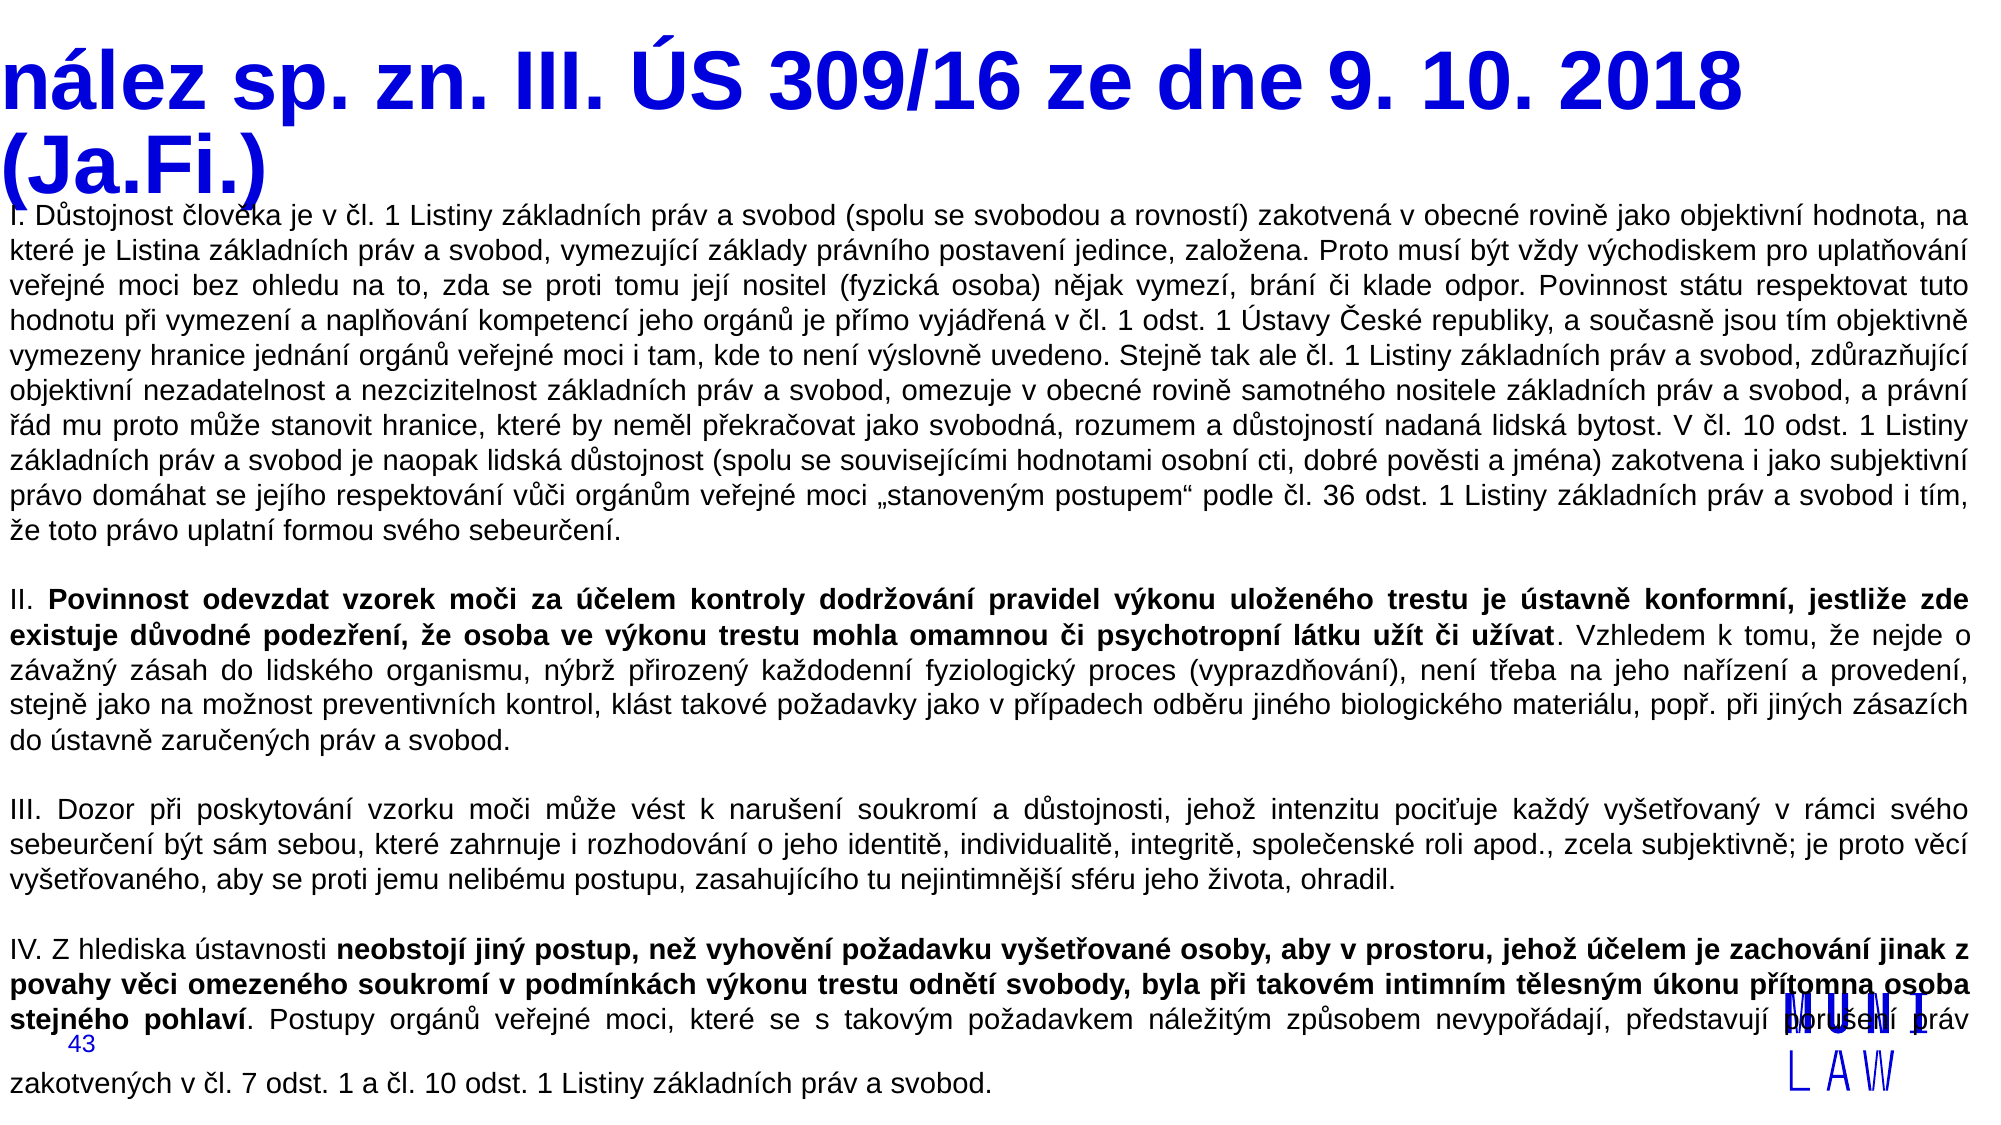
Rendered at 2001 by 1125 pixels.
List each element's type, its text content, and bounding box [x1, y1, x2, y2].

title nález sp. zn. III. ÚS 309/16 ze dne 9. 10. 2018 (Ja.Fi.) [0, 43, 2000, 118]
slide_number 43 [67, 1021, 110, 1063]
list I. Důstojnost člověka je v čl. 1 Listiny základních práv a svobod (spolu se svobodou a rovností) zakotvená v obecné rovině jako objektivní hodnota, na které je Listina základních práv a svobod, vymezující základy právního postavení jedince, založena. Proto musí být vždy východiskem pro uplatňování veřejné moci bez ohledu na to, zda se proti tomu její nositel (fyzická osoba) nějak vymezí, brání či klade odpor. Povinnost státu respektovat tuto hodnotu při vymezení a naplňování kompetencí jeho orgánů je přímo vyjádřená v čl. 1 odst. 1 Ústavy České republiky, a současně jsou tím objektivně vymezeny hranice jednání orgánů veřejné moci i tam, kde to není výslovně uvedeno. Stejně tak ale čl. 1 Listiny základních práv a svobod, zdůrazňující objektivní nezadatelnost a nezcizitelnost základních práv a svobod, omezuje v obecné rovině samotného nositele základních práv a svobod, a právní řád mu proto může stanovit hranice, které by neměl překračovat jako svobodná, rozumem a důstojností nadaná lidská bytost. V čl. 10 odst. 1 Listiny základních práv a svobod je naopak lidská důstojnost (spolu se souvisejícími hodnotami osobní cti, dobré pověsti a jména) zakotvena i jako subjektivní právo domáhat se jejího respektování vůči orgánům veřejné moci „stanoveným postupem“ podle čl. 36 odst. 1 Listiny základních práv a svobod i tím, že toto právo uplatní formou svého sebeurčení. II. Povinnost odevzdat vzorek moči za účelem kontroly dodržování pravidel výkonu uloženého trestu je ústavně konformní, jestliže zde existuje důvodné podezření, že osoba ve výkonu trestu mohla omamnou či psychotropní látku užít či užívat. Vzhledem k tomu, že nejde o závažný zásah do lidského organismu, nýbrž přirozený každodenní fyziologický proces (vyprazdňování), není třeba na jeho nařízení a provedení, stejně jako na možnost preventivních kontrol, klást takové požadavky jako v případech odběru jiného biologického materiálu, popř. při jiných zásazích do ústavně zaručených práv a svobod. III. Dozor při poskytování vzorku moči může vést k narušení soukromí a důstojnosti, jehož intenzitu pociťuje každý vyšetřovaný v rámci svého sebeurčení být sám sebou, které zahrnuje i rozhodování o jeho identitě, individualitě, integritě, společenské roli apod., zcela subjektivně; je proto věcí vyšetřovaného, aby se proti jemu nelibému postupu, zasahujícího tu nejintimnější sféru jeho života, ohradil. IV. Z hlediska ústavnosti neobstojí jiný postup, než vyhovění požadavku vyšetřované osoby, aby v prostoru, jehož účelem je zachování jinak z povahy věci omezeného soukromí v podmínkách výkonu trestu odnětí svobody, byla při takovém intimním tělesným úkonu přítomna osoba stejného pohlaví. Postupy orgánů veřejné moci, které se s takovým požadavkem náležitým způsobem nevypořádají, představují porušení práv zakotvených v čl. 7 odst. 1 a čl. 10 odst. 1 Listiny základních práv a svobod. [9, 196, 1972, 1068]
